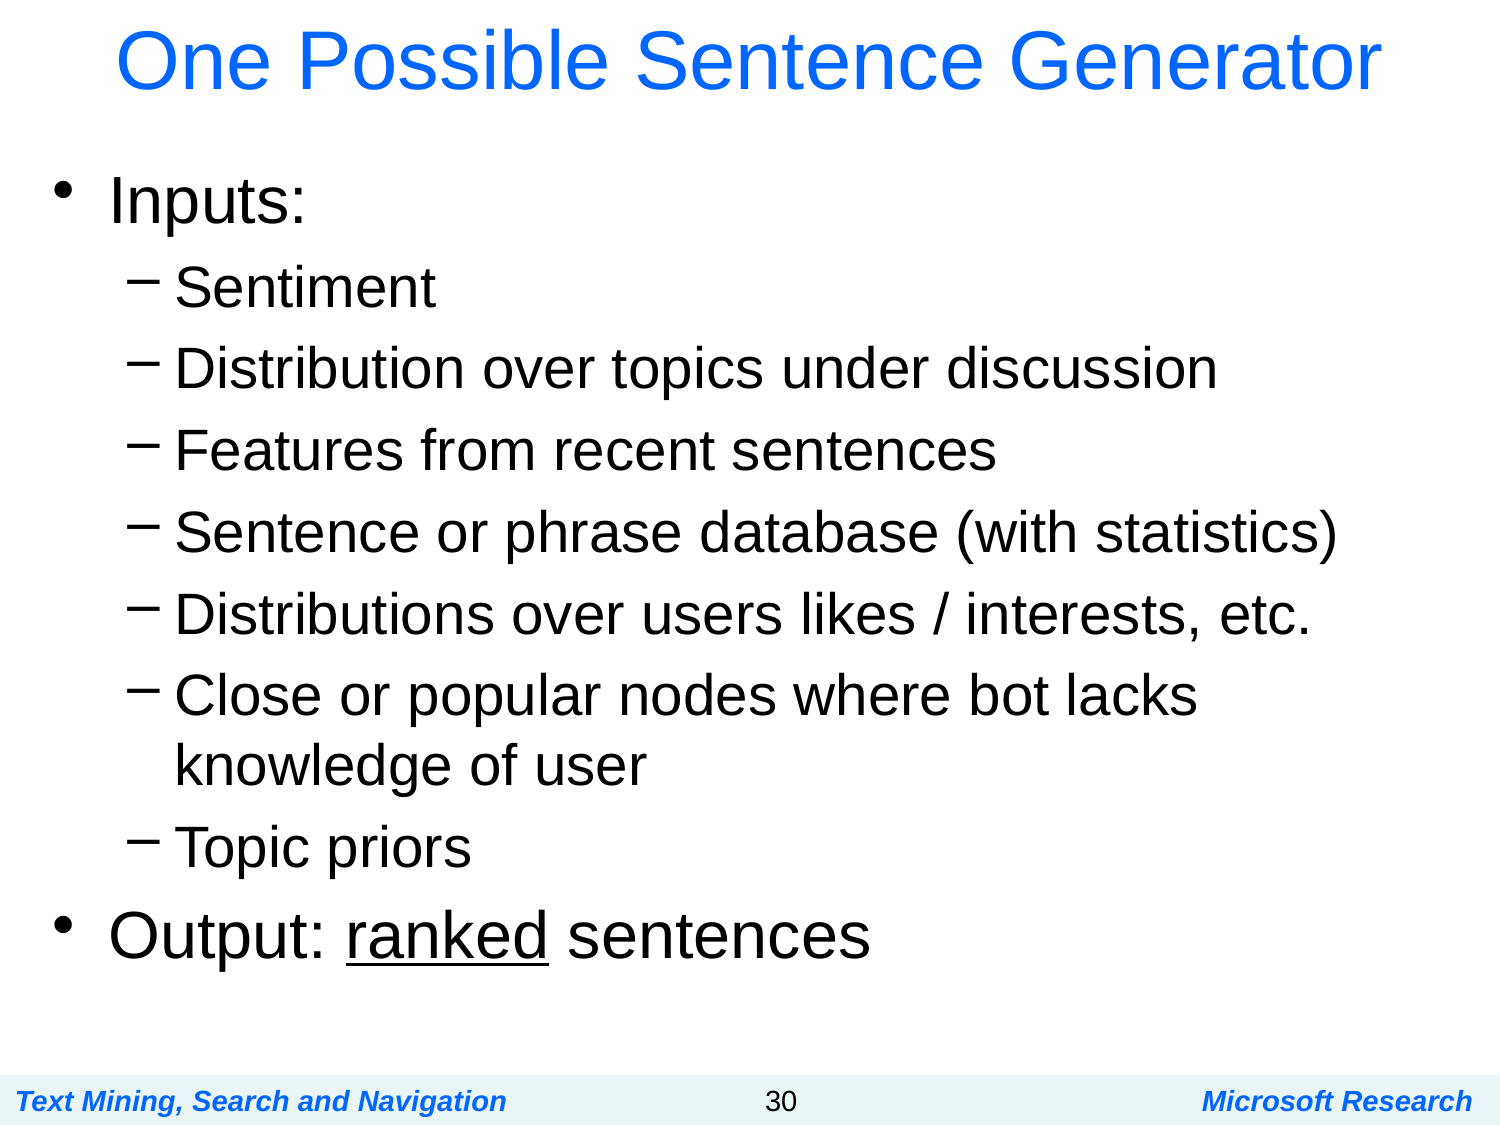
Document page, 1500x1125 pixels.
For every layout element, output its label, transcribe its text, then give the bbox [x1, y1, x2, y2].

list Inputs: Sentiment Distribution over topics under discussion Features from recent sentences Sentence or phrase database (with statistics) Distributions over users likes / interests, etc. Close or popular nodes where bot lacks knowledge of user Topic priors Output: ranked sentences [37, 149, 1463, 893]
title One Possible Sentence Generator [74, 18, 1426, 94]
footer Text Mining, Search and Navigation [0, 1074, 525, 1125]
slide_number 30 [712, 1074, 813, 1125]
